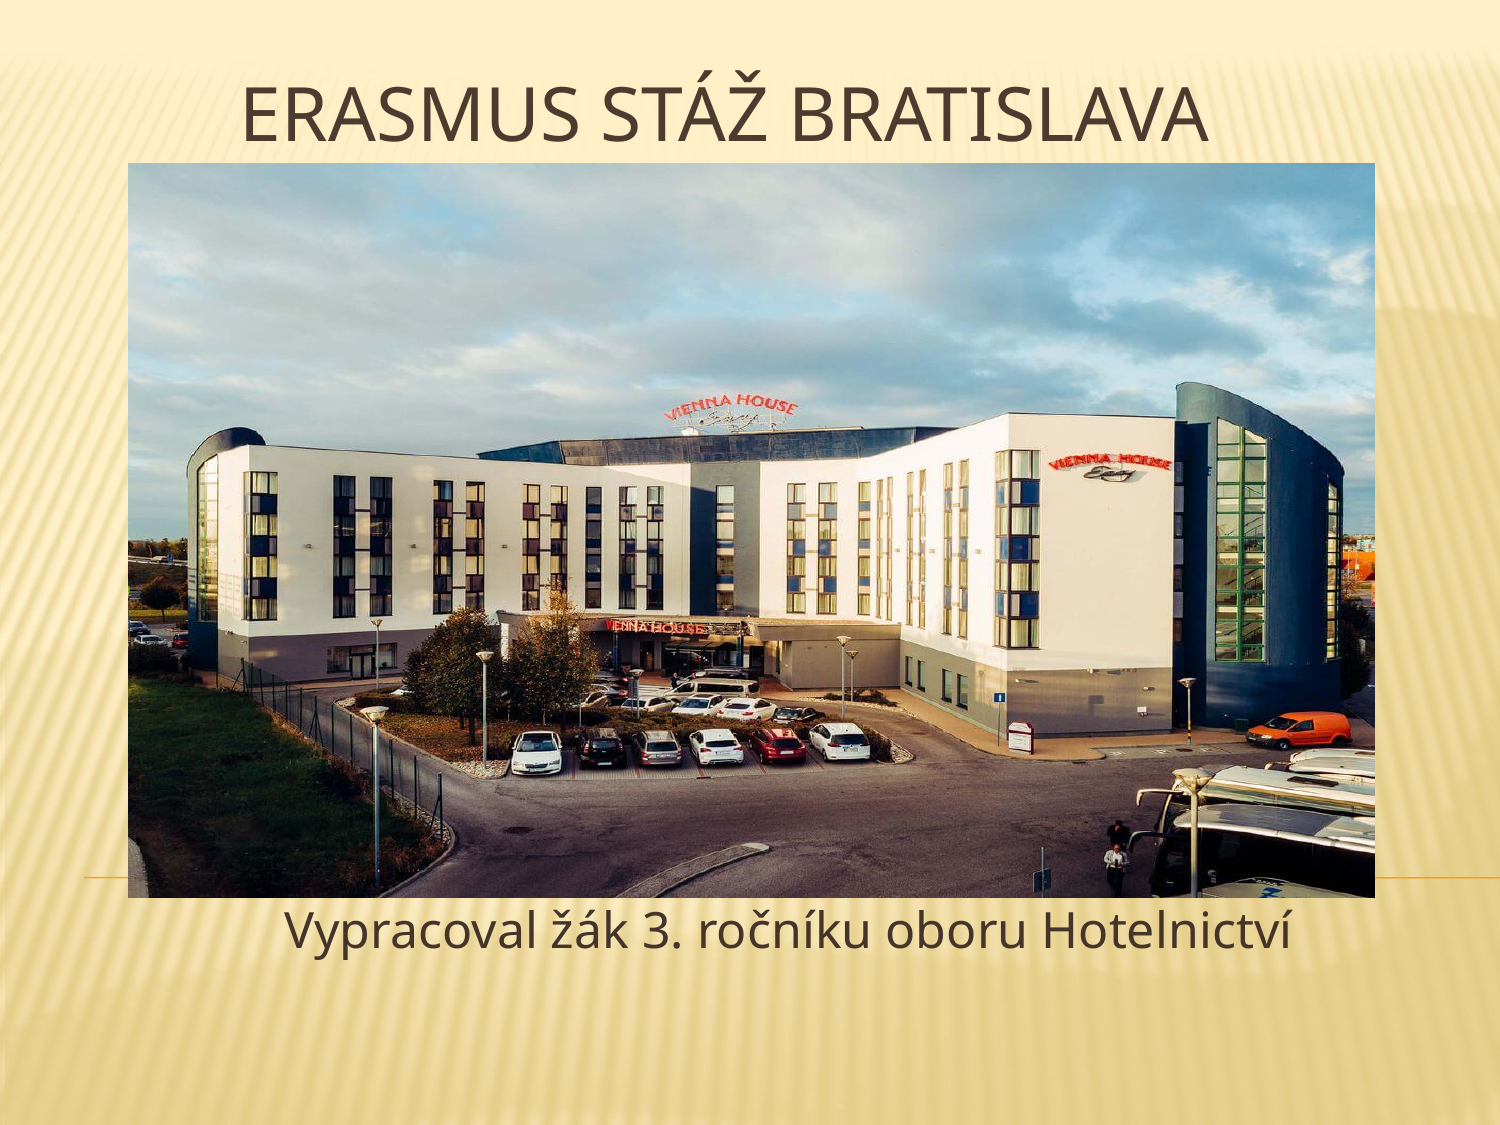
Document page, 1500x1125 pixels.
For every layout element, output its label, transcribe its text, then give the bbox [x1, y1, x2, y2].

picture [128, 163, 1375, 899]
title Erasmus stáž Bratislava [225, 58, 1500, 300]
subtitle Vypracoval žák 3. ročníku oboru Hotelnictví [269, 917, 1320, 1026]
